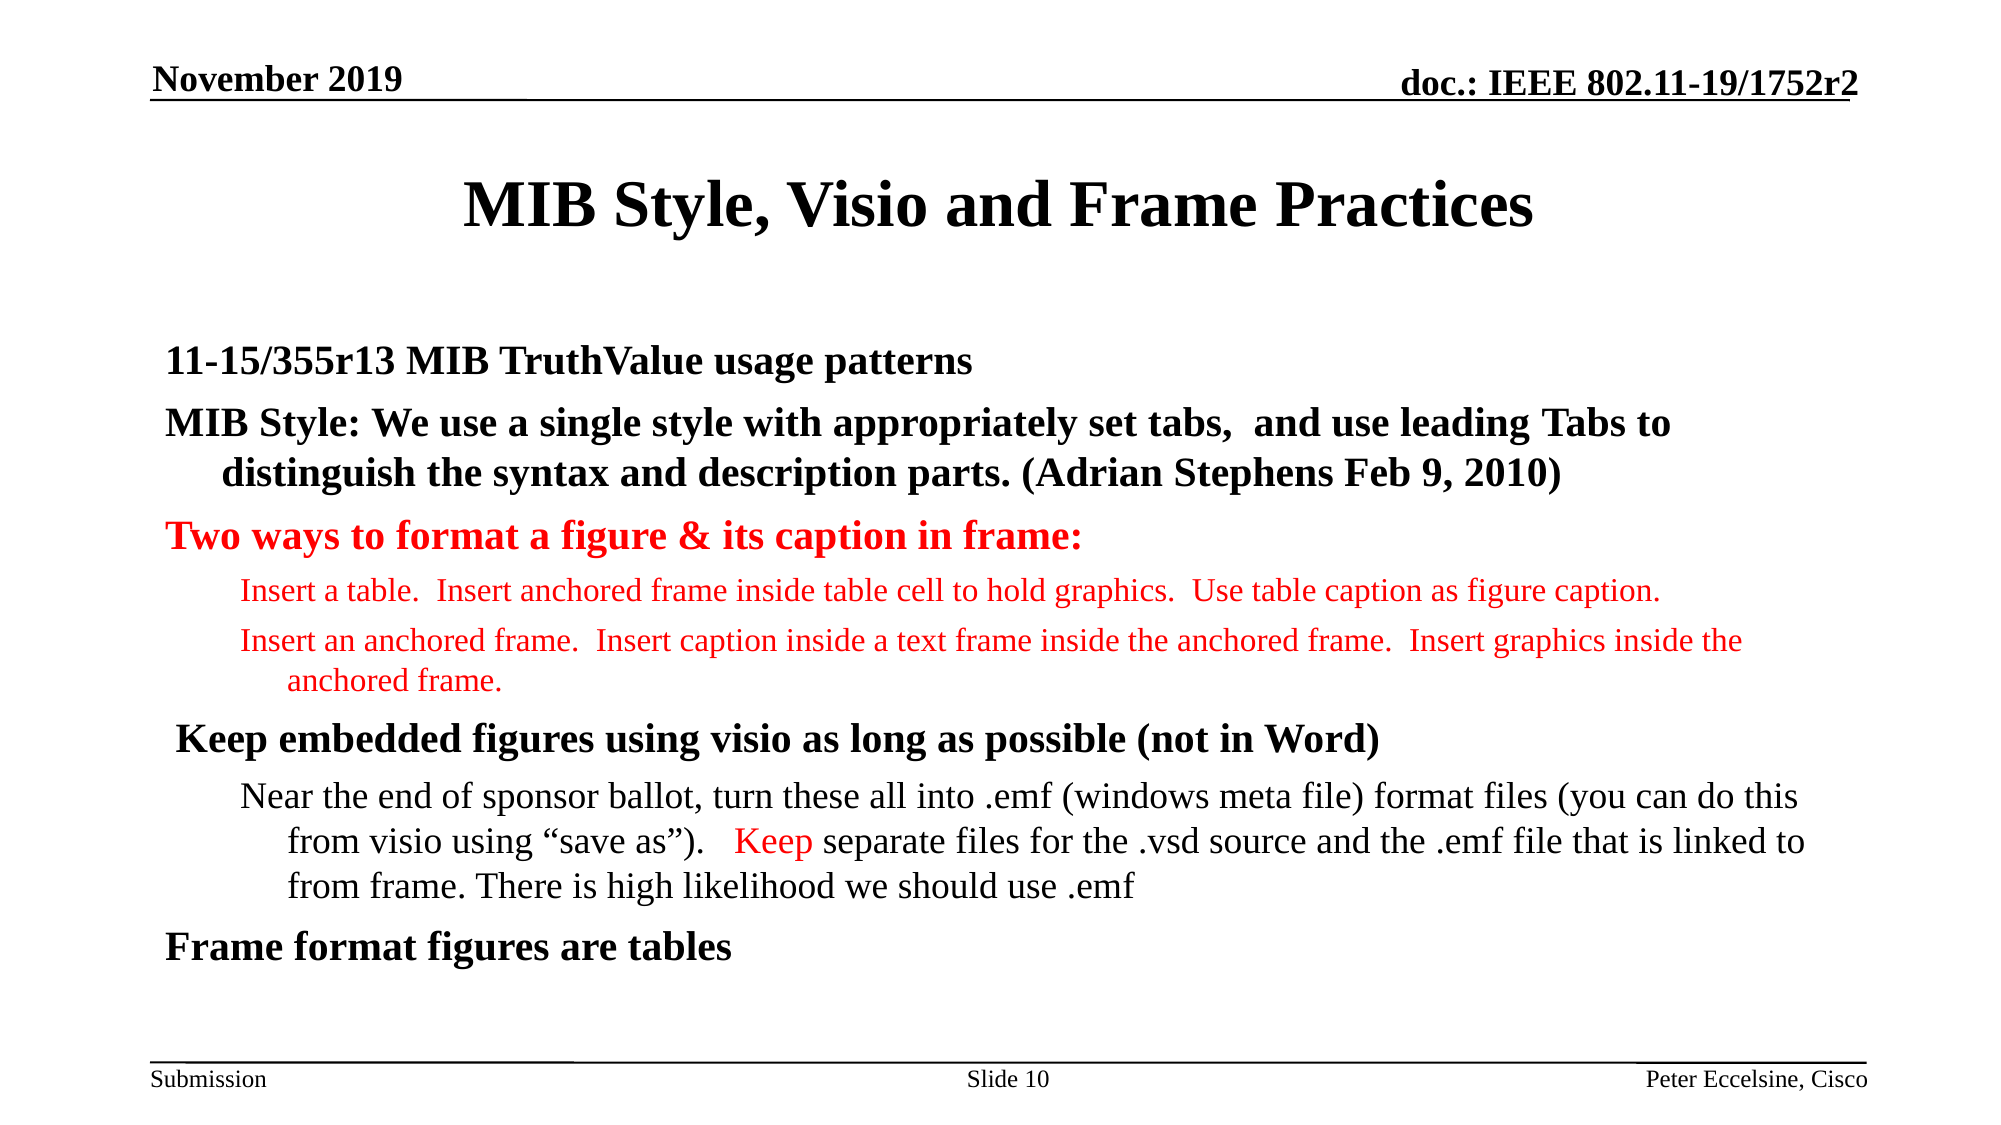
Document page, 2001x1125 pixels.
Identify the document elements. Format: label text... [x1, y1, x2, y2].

footer Peter Eccelsine, Cisco [1171, 1061, 1869, 1093]
slide_number Slide 10 [950, 1061, 1067, 1123]
title MIB Style, Visio and Frame Practices [149, 112, 1850, 288]
list 11-15/355r13 MIB TruthValue usage patterns MIB Style: We use a single style with appropriately set tabs, and use leading Tabs to distinguish the syntax and description parts. (Adrian Stephens Feb 9, 2010) Two ways to format a figure & its caption in frame: Insert a table. Insert anchored frame inside table cell to hold graphics. Use table caption as figure caption. Insert an anchored frame. Insert caption inside a text frame inside the anchored frame. Insert graphics inside the anchored frame. Keep embedded figures using visio as long as possible (not in Word) Near the end of sponsor ballot, turn these all into .emf (windows meta file) format files (you can do this from visio using “save as”). Keep separate files for the .vsd source and the .emf file that is linked to from frame. There is high likelihood we should use .emf Frame format figures are tables [149, 324, 1850, 1000]
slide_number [152, 54, 563, 100]
